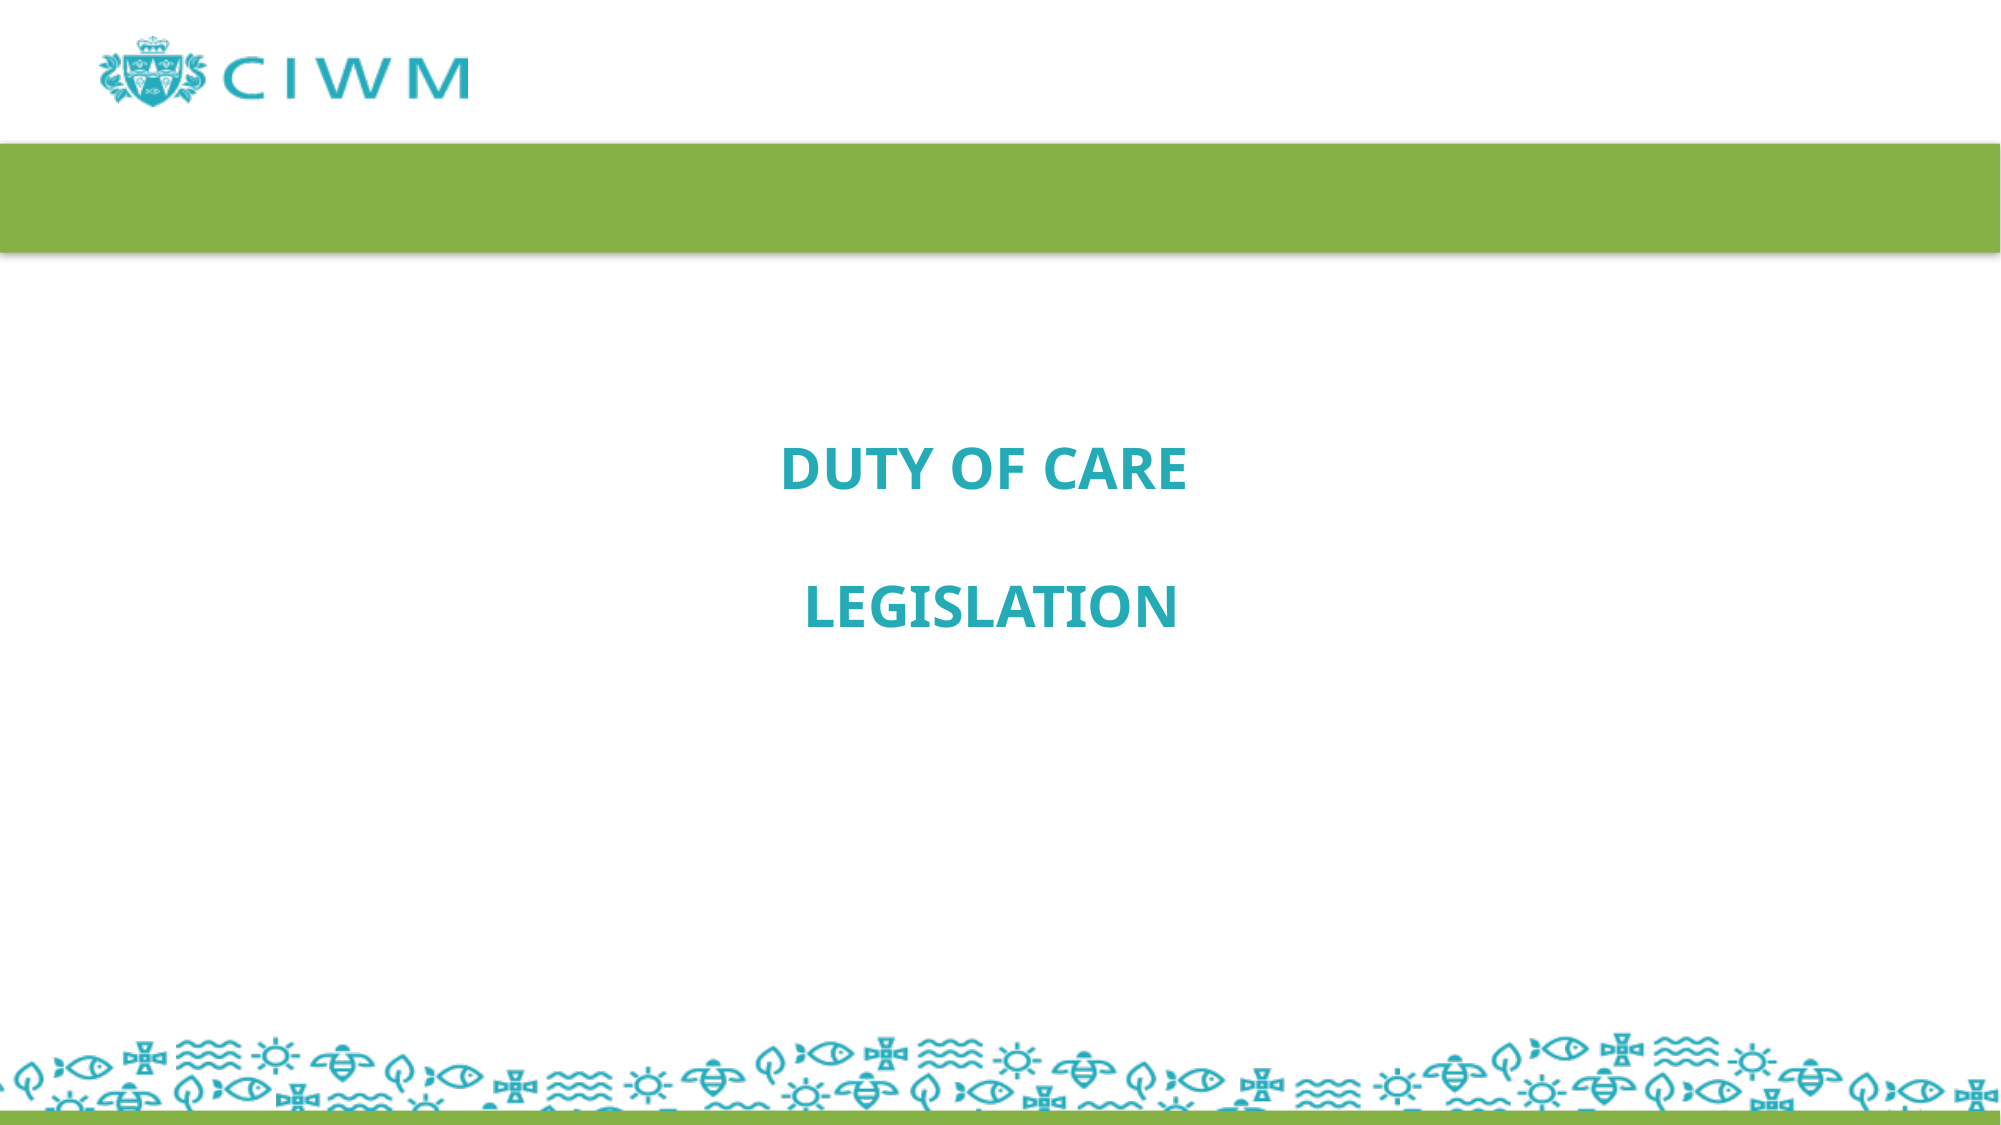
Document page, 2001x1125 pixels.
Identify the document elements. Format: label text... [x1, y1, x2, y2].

picture [99, 36, 468, 107]
title Duty of Care Legislation [354, 425, 1630, 649]
picture [0, 1023, 2000, 1111]
